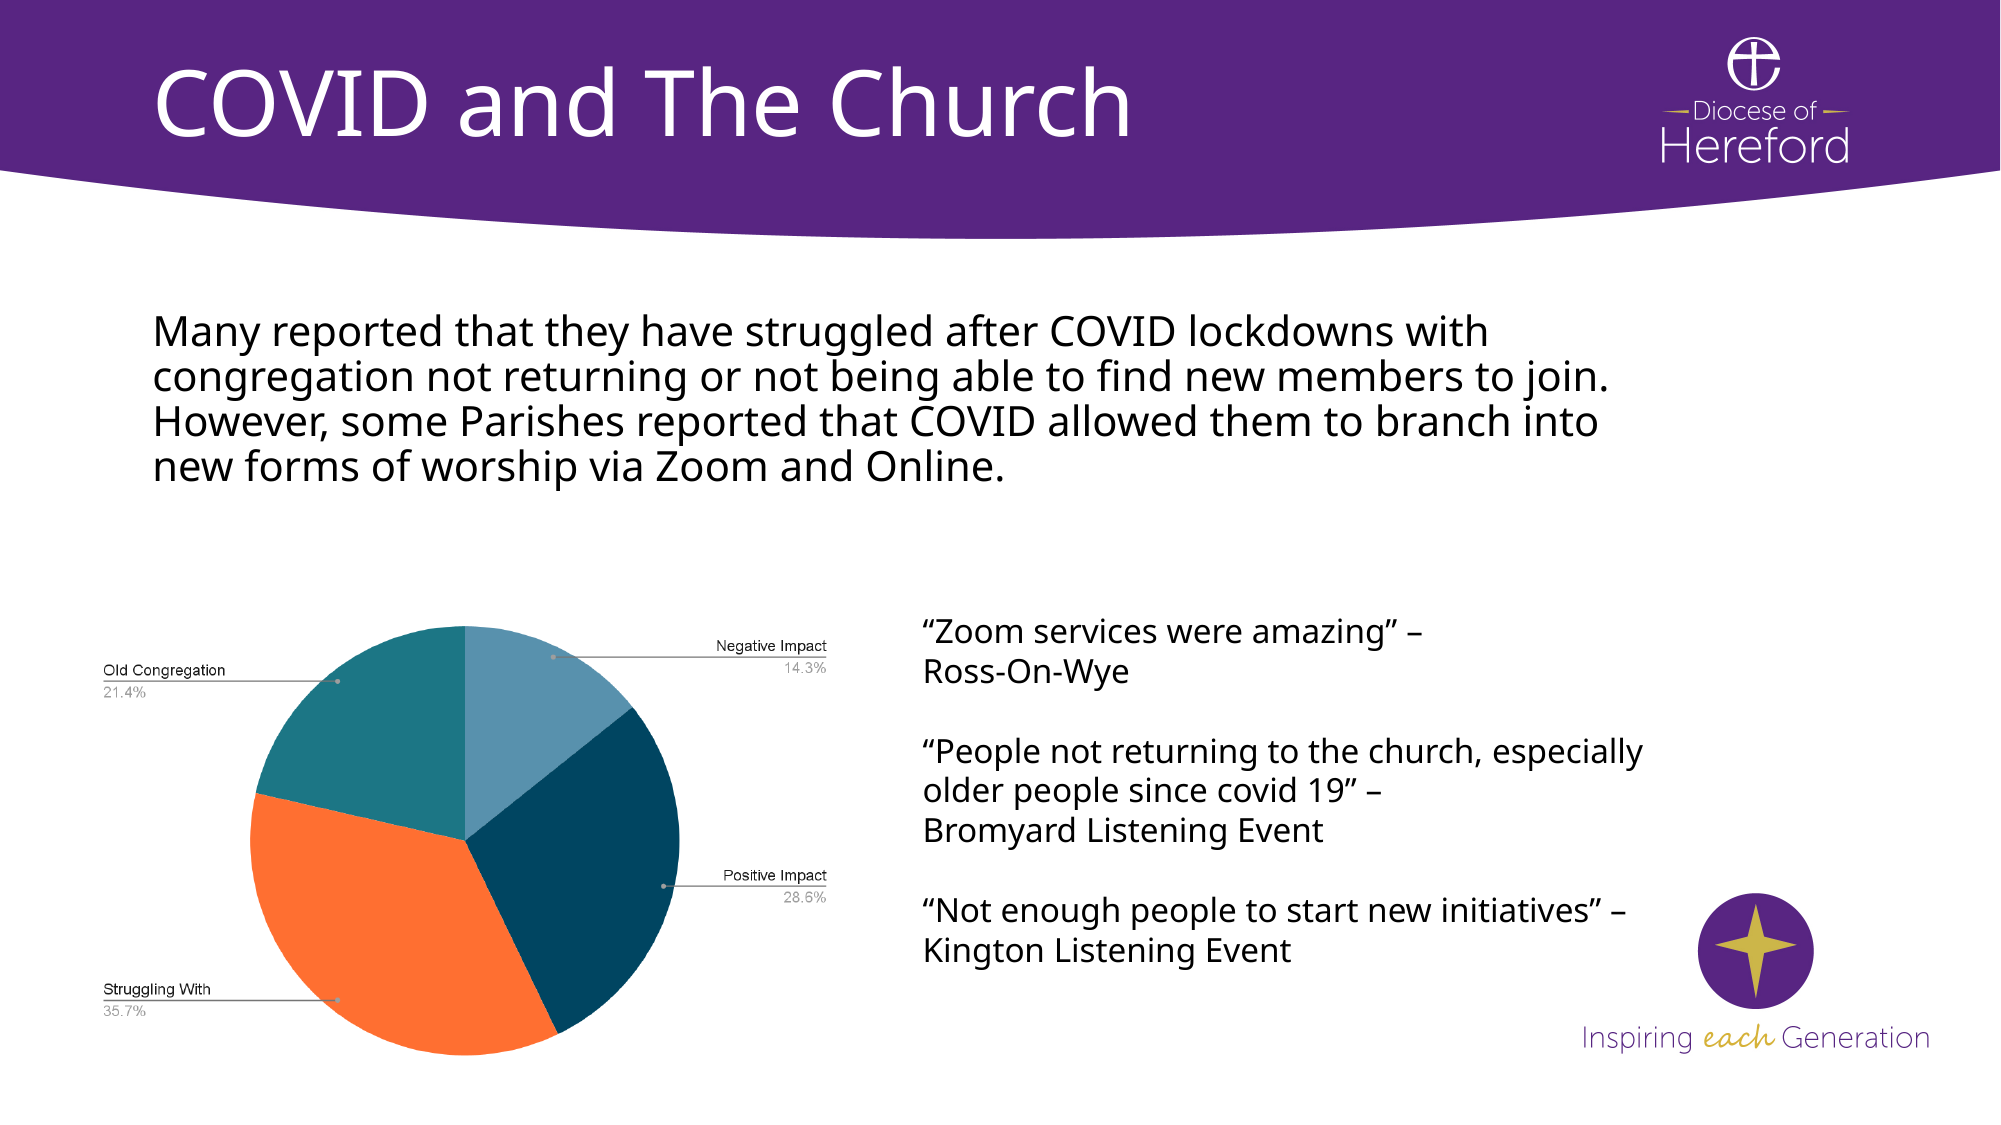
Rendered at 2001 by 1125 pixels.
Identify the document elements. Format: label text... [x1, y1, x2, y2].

text_box “Zoom services were amazing” – Ross-On-Wye “People not returning to the church, especially older people since covid 19” – Bromyard Listening Event “Not enough people to start new initiatives” – Kington Listening Event [907, 602, 1683, 977]
picture [0, 0, 2001, 1125]
list Many reported that they have struggled after COVID lockdowns with congregation not returning or not being able to find new members to join. However, some Parishes reported that COVID allowed them to branch into new forms of worship via Zoom and Online. [137, 303, 1683, 523]
title COVID and The Church [137, 8, 1863, 206]
